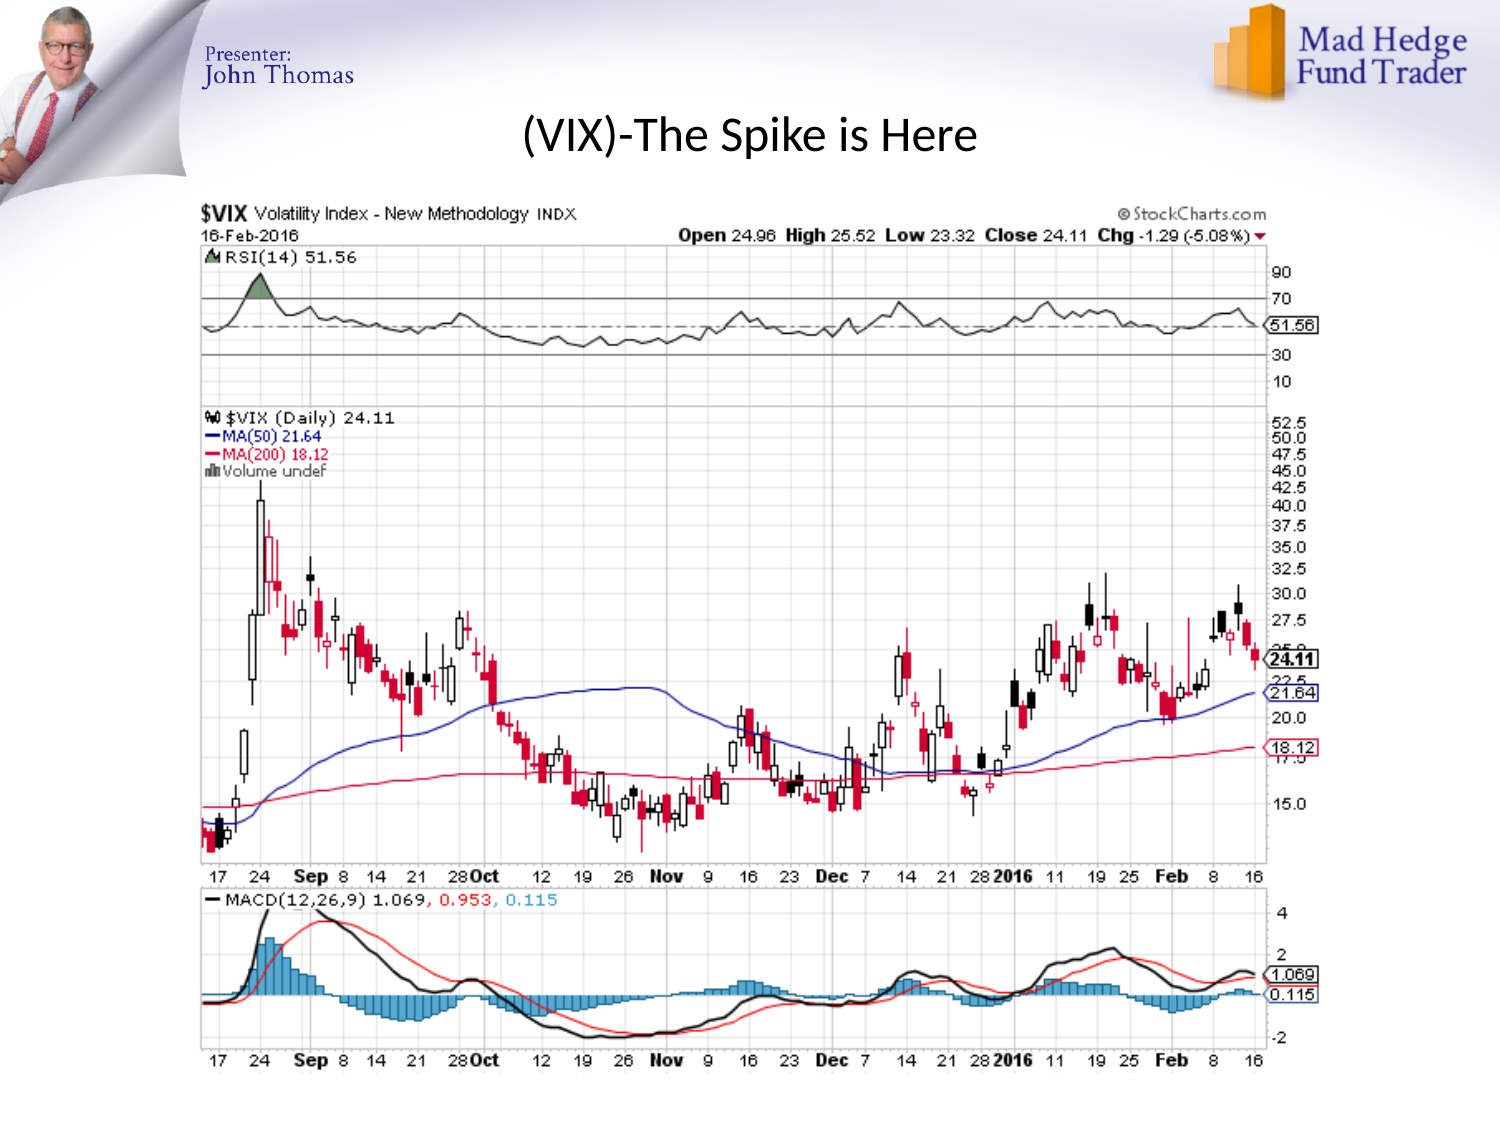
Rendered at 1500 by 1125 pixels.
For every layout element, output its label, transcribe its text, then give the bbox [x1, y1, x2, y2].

picture [0, 0, 1500, 1076]
title (VIX)-The Spike is Here [75, 37, 1425, 225]
